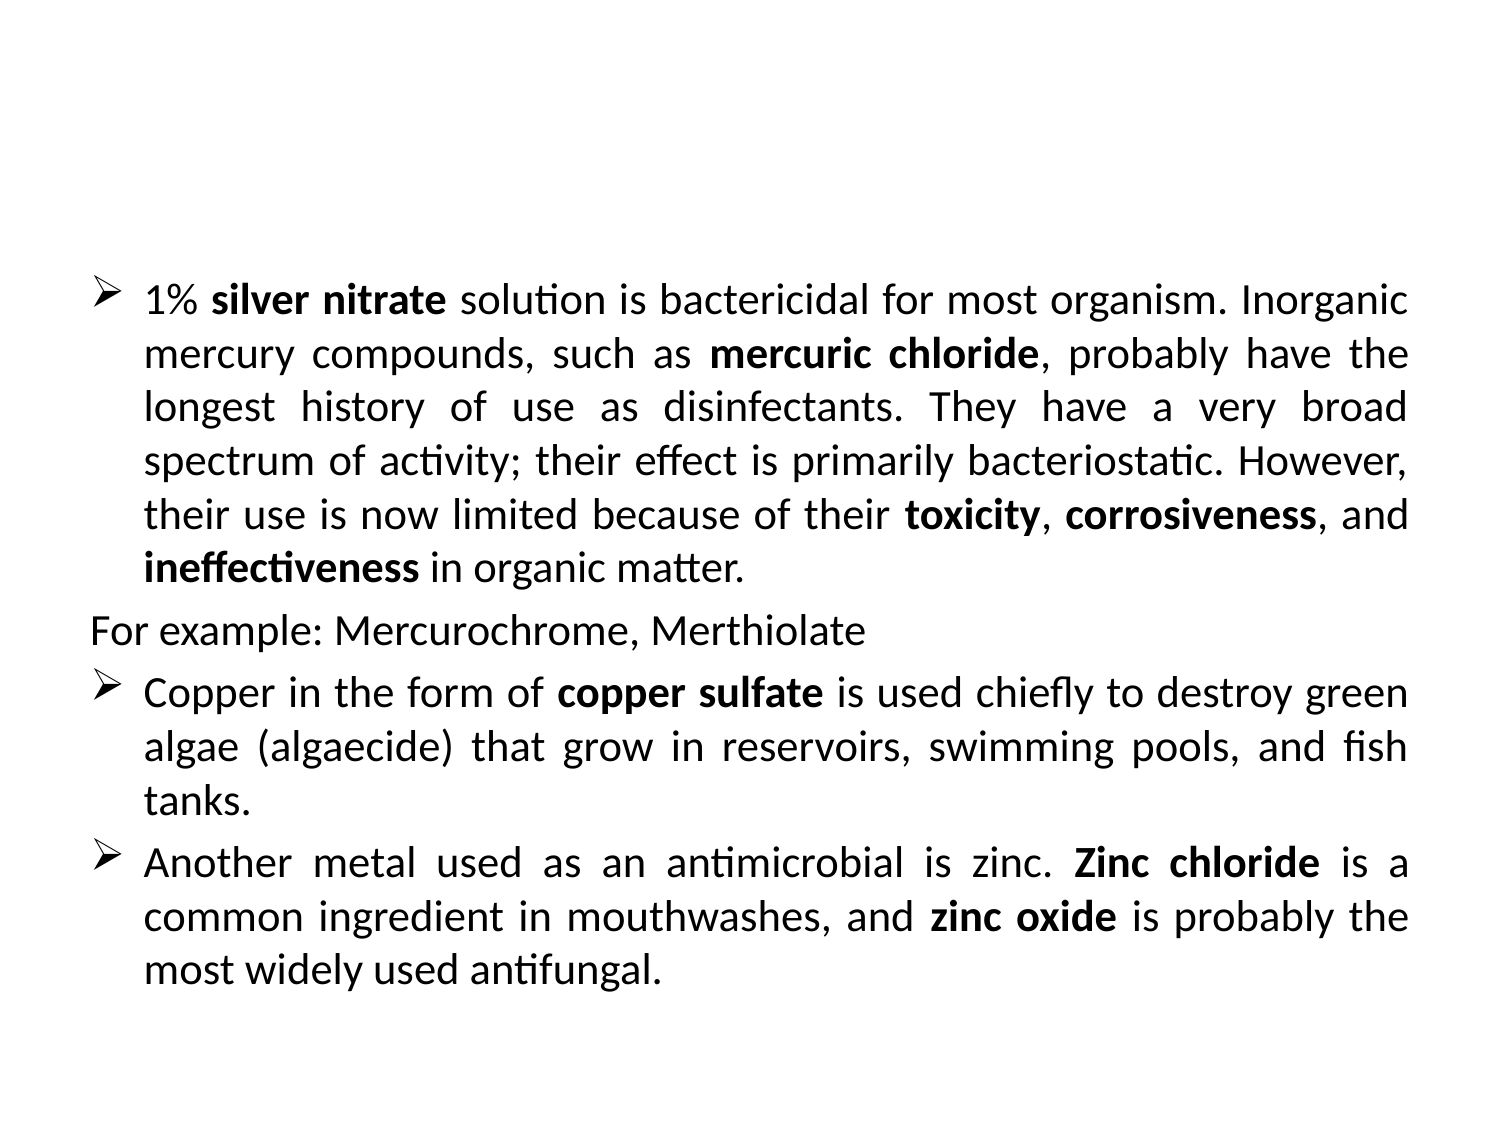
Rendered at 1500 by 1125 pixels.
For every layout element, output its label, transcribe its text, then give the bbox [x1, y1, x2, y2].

list 1% silver nitrate solution is bactericidal for most organism. Inorganic mercury compounds, such as mercuric chloride, probably have the longest history of use as disinfectants. They have a very broad spectrum of activity; their effect is primarily bacteriostatic. However, their use is now limited because of their toxicity, corrosiveness, and ineffectiveness in organic matter. For example: Mercurochrome, Merthiolate Copper in the form of copper sulfate is used chiefly to destroy green algae (algaecide) that grow in reservoirs, swimming pools, and fish tanks. Another metal used as an antimicrobial is zinc. Zinc chloride is a common ingredient in mouthwashes, and zinc oxide is probably the most widely used antifungal. [75, 262, 1425, 1005]
